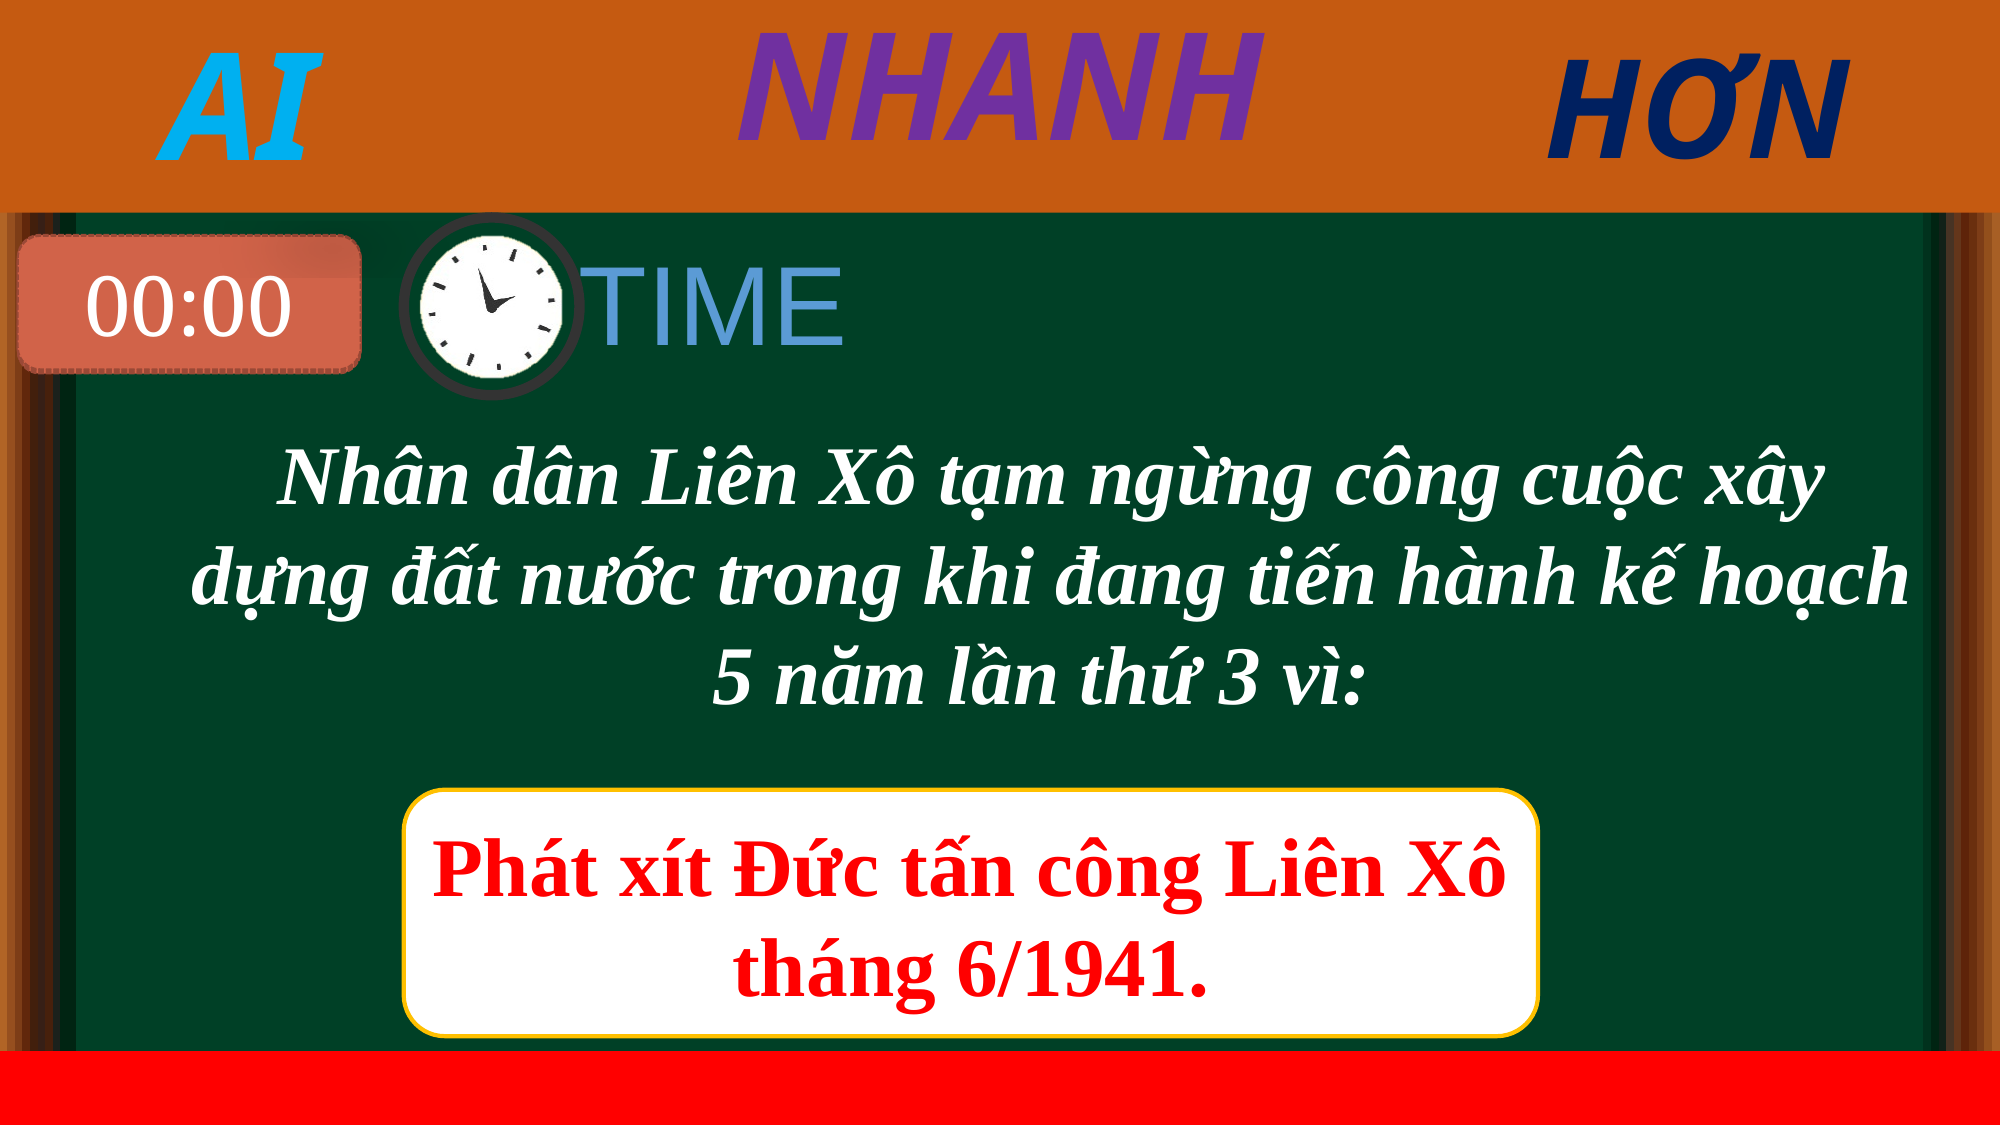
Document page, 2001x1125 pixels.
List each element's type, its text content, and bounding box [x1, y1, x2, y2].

text_box AI [149, 3, 371, 198]
text_box Phát xít Đức tấn công Liên Xô tháng 6/1941. [401, 787, 1541, 1039]
text_box HƠN [1529, 13, 1866, 193]
text_box [0, 0, 2000, 215]
text_box NHANH [719, 0, 1281, 179]
text_box [0, 1049, 2000, 1125]
text_box 00:00 [17, 235, 361, 370]
picture [0, 215, 2000, 1049]
text_box Nhân dân Liên Xô tạm ngừng công cuộc xây dựng đất nước trong khi đang tiến hành kế hoạch 5 năm lần thứ 3 vì: [165, 413, 1939, 729]
text_box TIME [584, 225, 863, 376]
